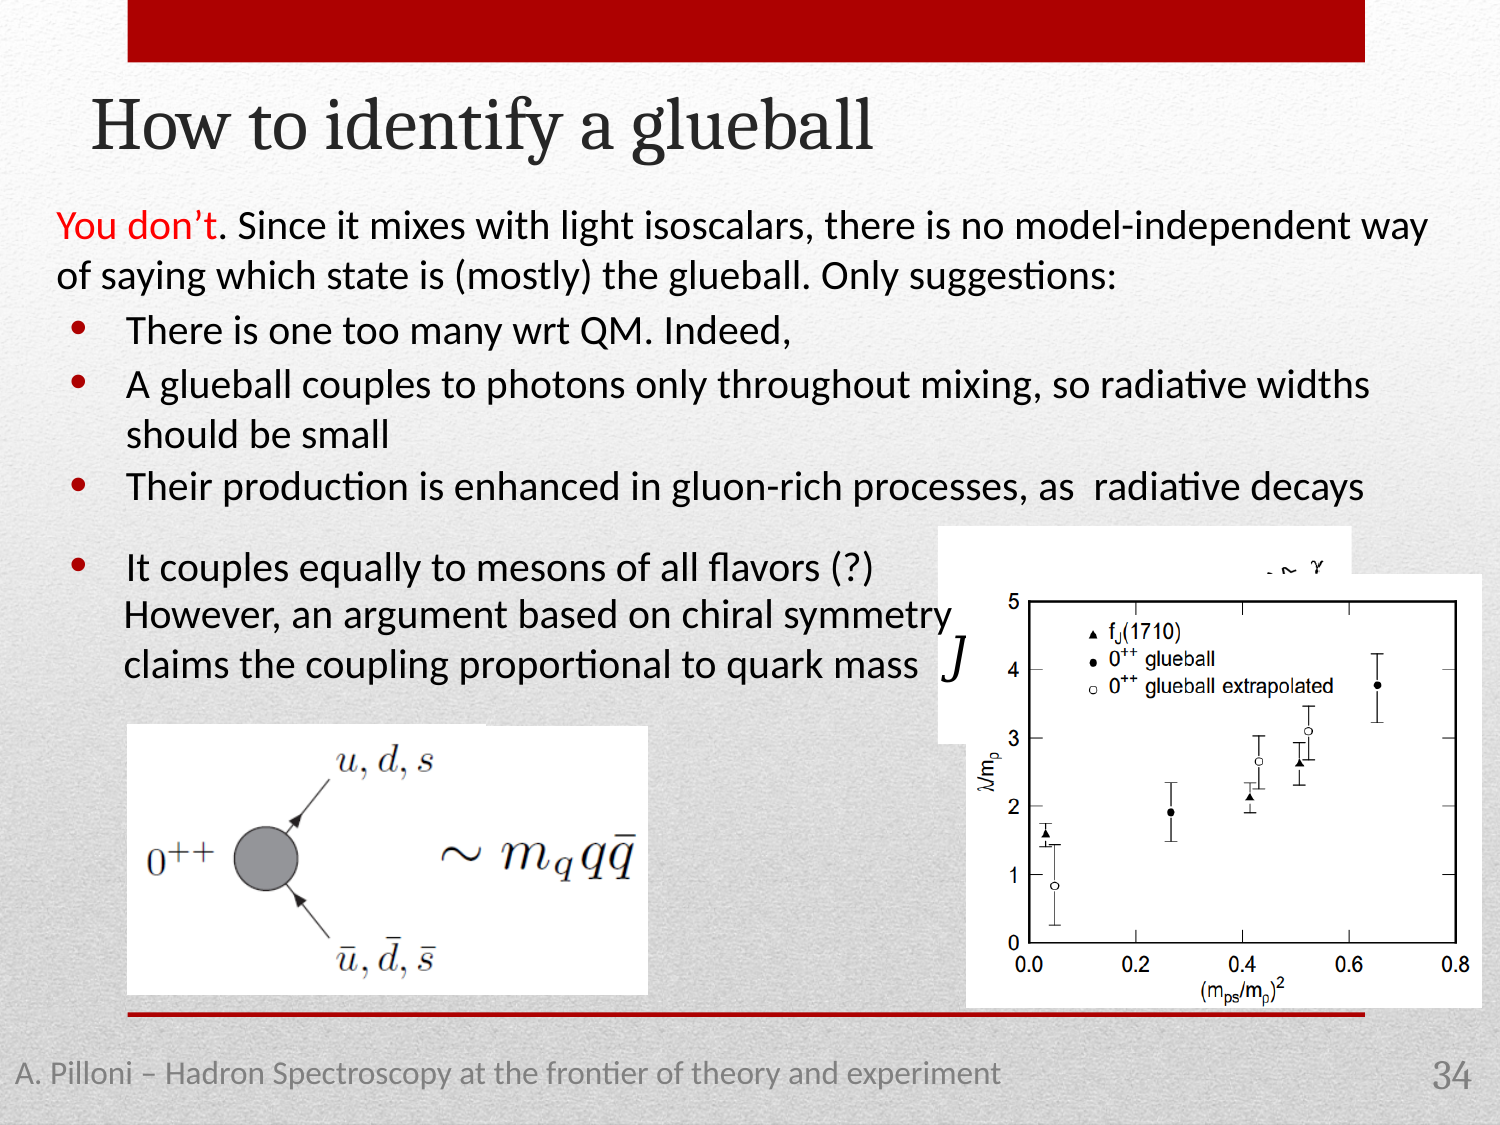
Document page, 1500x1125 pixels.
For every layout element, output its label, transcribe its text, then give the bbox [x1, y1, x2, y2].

text_box However, an argument based on chiral symmetry claims the coupling proportional to quark mass [108, 579, 932, 695]
picture [126, 723, 649, 996]
picture [965, 573, 1483, 1009]
text_box A glueball couples to photons only throughout mixing, so radiative widths should be small [54, 349, 1482, 464]
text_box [937, 525, 1353, 745]
text_box You don’t. Since it mixes with light isoscalars, there is no model-independent way of saying which state is (mostly) the glueball. Only suggestions: [41, 190, 1454, 306]
text_box A. Pilloni – Hadron Spectroscopy at the frontier of theory and experiment [0, 1043, 1091, 1099]
text_box How to identify a glueball [74, 0, 1425, 173]
text_box It couples equally to mesons of all flavors (?) [54, 532, 932, 597]
slide_number 34 [1362, 1043, 1488, 1104]
